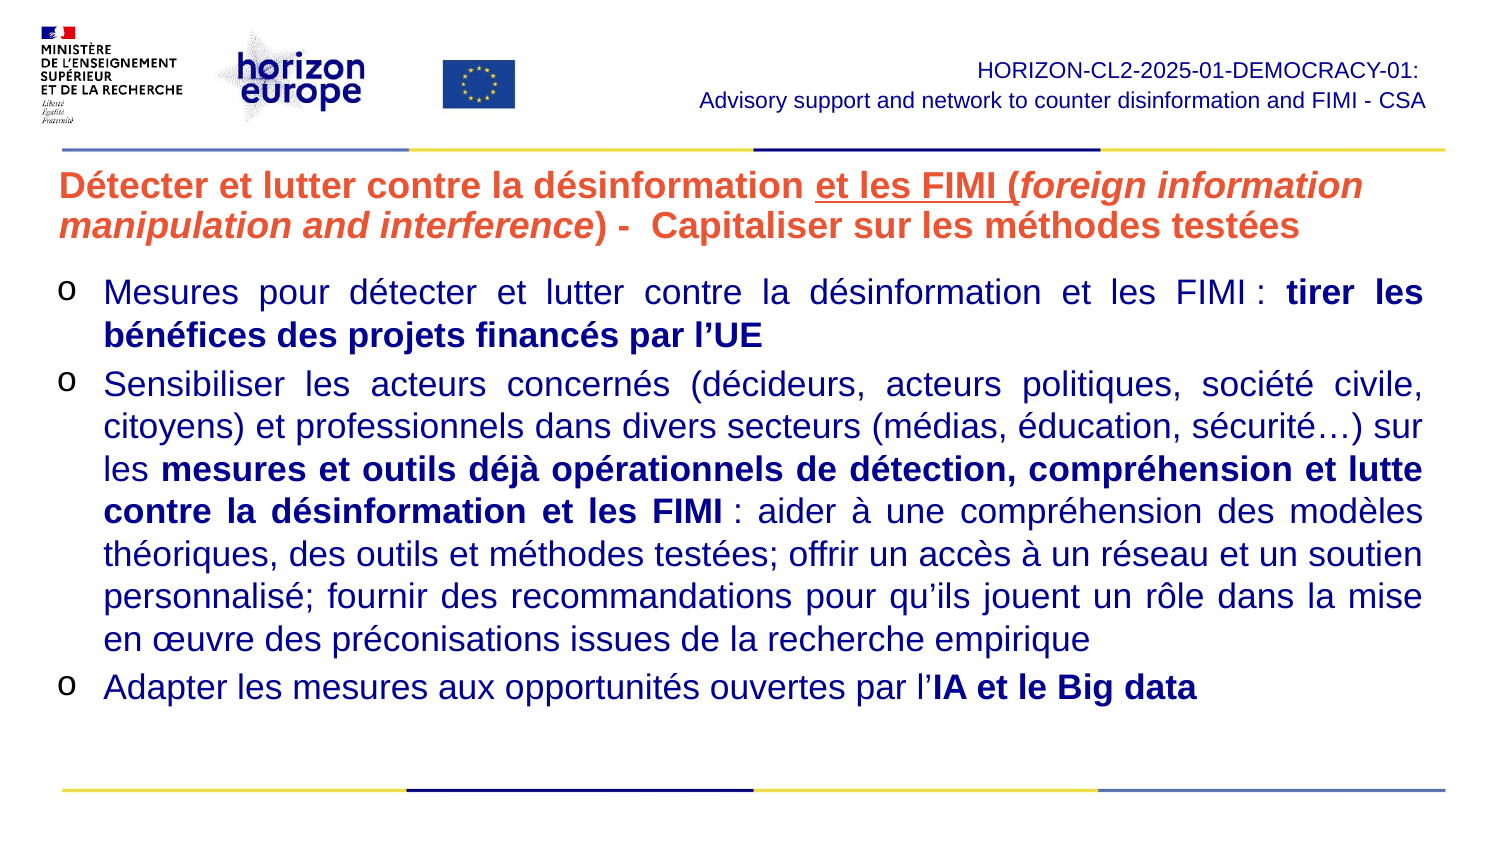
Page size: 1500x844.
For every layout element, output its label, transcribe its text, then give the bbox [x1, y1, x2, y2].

title Détecter et lutter contre la désinformation et les FIMI (foreign information manipulation and interference) - Capitaliser sur les méthodes testées [59, 166, 1441, 270]
picture [2, 1, 1500, 844]
list Mesures pour détecter et lutter contre la désinformation et les FIMI : tirer les bénéfices des projets financés par l’UE Sensibiliser les acteurs concernés (décideurs, acteurs politiques, société civile, citoyens) et professionnels dans divers secteurs (médias, éducation, sécurité…) sur les mesures et outils déjà opérationnels de détection, compréhension et lutte contre la désinformation et les FIMI : aider à une compréhension des modèles théoriques, des outils et méthodes testées; offrir un accès à un réseau et un soutien personnalisé; fournir des recommandations pour qu’ils jouent un rôle dans la mise en œuvre des préconisations issues de la recherche empirique Adapter les mesures aux opportunités ouvertes par l’IA et le Big data [56, 269, 1425, 765]
text_box HORIZON-CL2-2025-01-DEMOCRACY-01: Advisory support and network to counter disinformation and FIMI - CSA​ [606, 21, 1441, 121]
